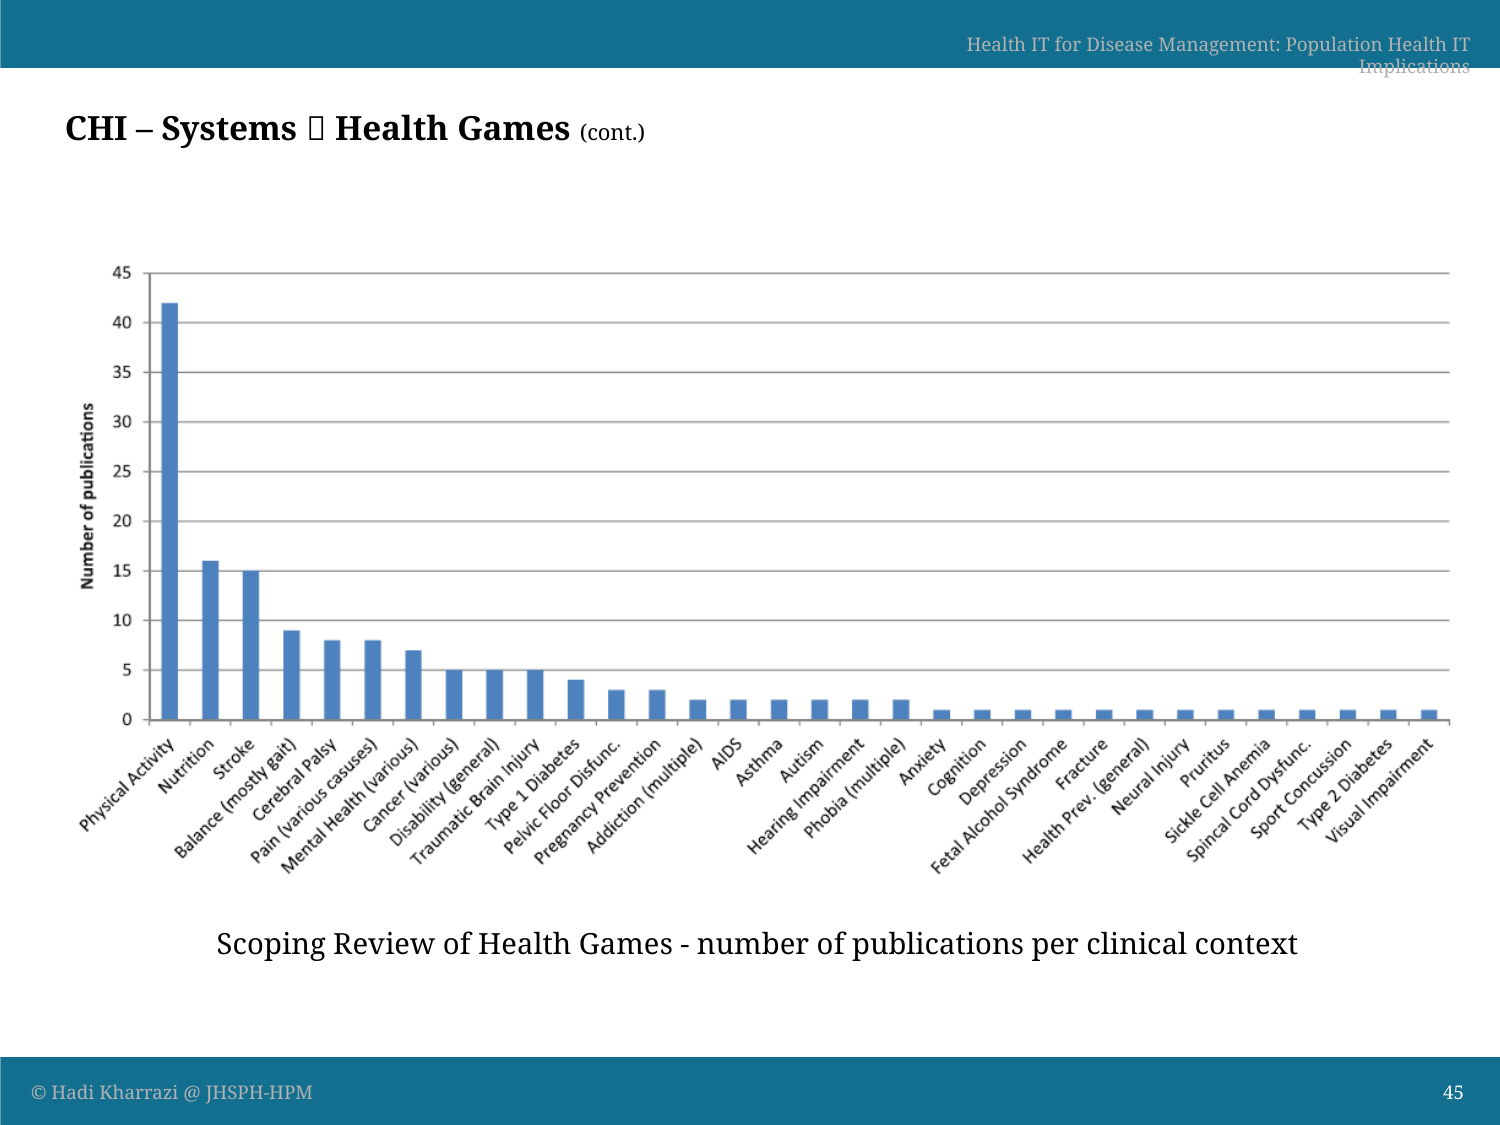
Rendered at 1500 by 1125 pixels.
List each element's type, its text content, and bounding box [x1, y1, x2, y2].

picture [31, 241, 1476, 881]
text_box Scoping Review of Health Games - number of publications per clinical context [201, 917, 1314, 968]
slide_number 45 [1381, 1073, 1479, 1112]
title CHI – Systems  Health Games (cont.) [50, 99, 1450, 160]
